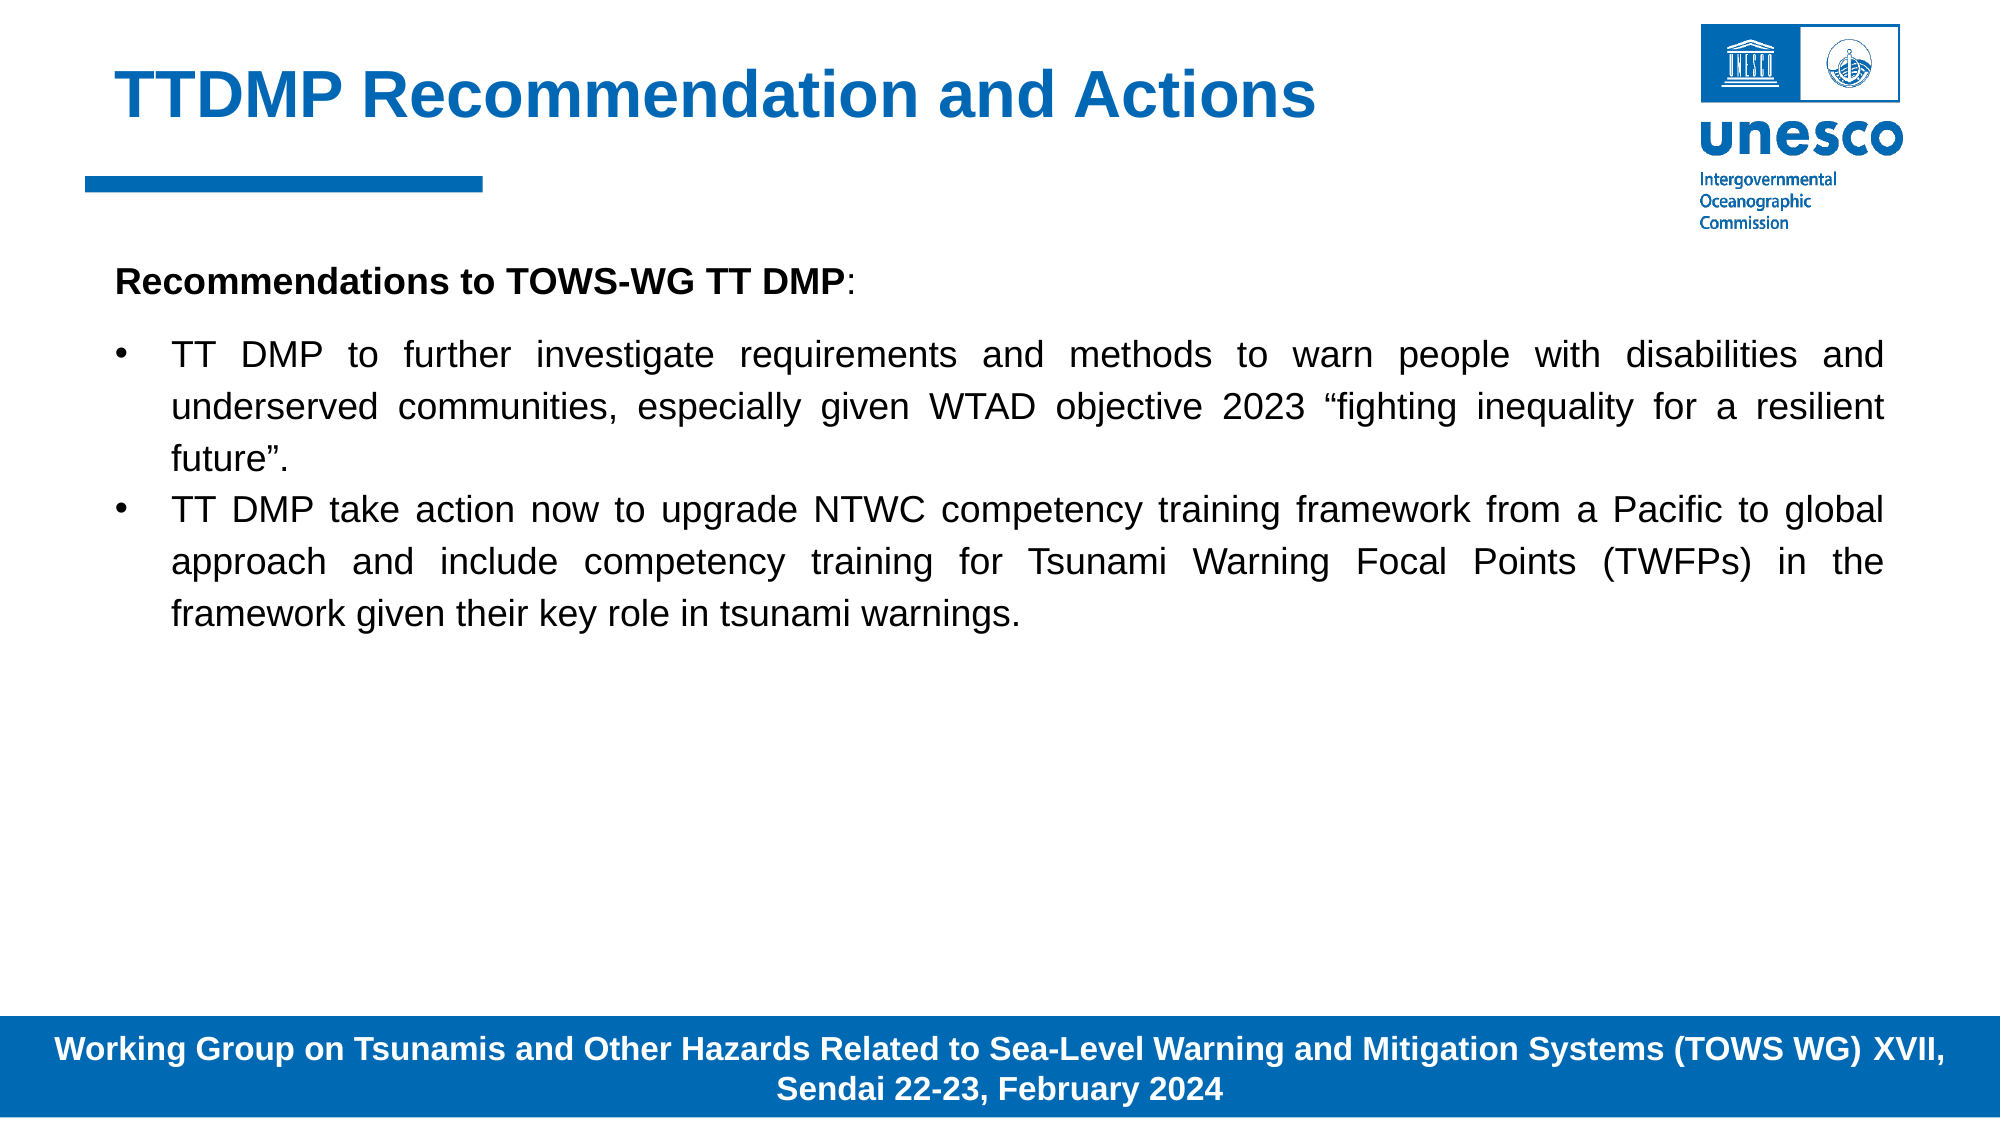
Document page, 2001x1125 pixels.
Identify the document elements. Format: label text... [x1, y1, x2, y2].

list Recommendations to TOWS-WG TT DMP: TT DMP to further investigate requirements and methods to warn people with disabilities and underserved communities, especially given WTAD objective 2023 “fighting inequality for a resilient future”. TT DMP take action now to upgrade NTWC competency training framework from a Pacific to global approach and include competency training for Tsunami Warning Focal Points (TWFPs) in the framework given their key role in tsunami warnings. [99, 243, 1900, 964]
title TTDMP Recommendation and Actions [99, 0, 1900, 182]
picture [1700, 24, 1903, 229]
